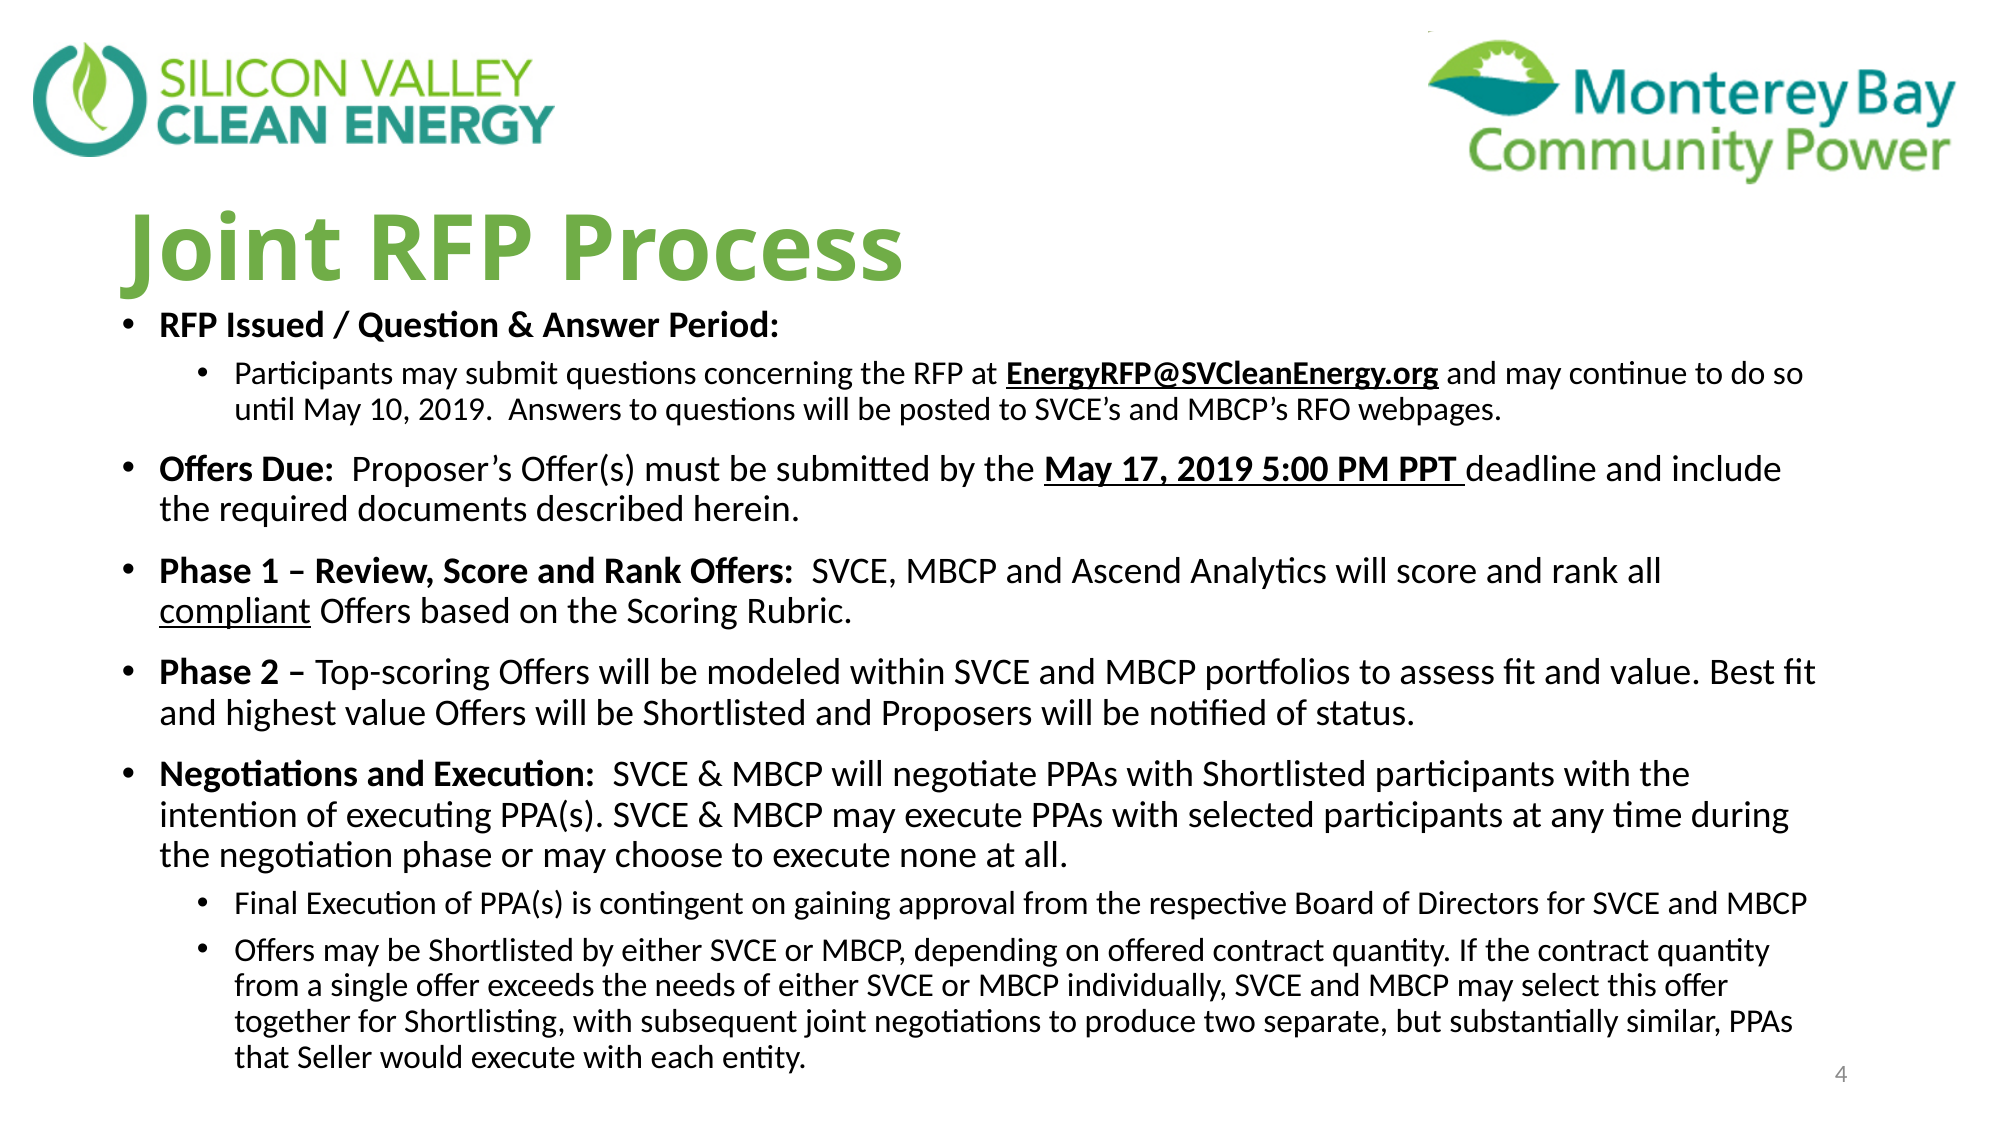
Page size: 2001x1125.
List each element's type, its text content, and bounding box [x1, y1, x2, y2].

slide_number 4 [1412, 1042, 1863, 1103]
list RFP Issued / Question & Answer Period: Participants may submit questions concerning the RFP at EnergyRFP@SVCleanEnergy.org and may continue to do so until May 10, 2019. Answers to questions will be posted to SVCE’s and MBCP’s RFO webpages. Offers Due: Proposer’s Offer(s) must be submitted by the May 17, 2019 5:00 PM PPT deadline and include the required documents described herein. Phase 1 – Review, Score and Rank Offers: SVCE, MBCP and Ascend Analytics will score and rank all compliant Offers based on the Scoring Rubric. Phase 2 – Top-scoring Offers will be modeled within SVCE and MBCP portfolios to assess fit and value. Best fit and highest value Offers will be Shortlisted and Proposers will be notified of status. Negotiations and Execution: SVCE & MBCP will negotiate PPAs with Shortlisted participants with the intention of executing PPA(s). SVCE & MBCP may execute PPAs with selected participants at any time during the negotiation phase or may choose to execute none at all. Final Execution of PPA(s) is contingent on gaining approval from the respective Board of Directors for SVCE and MBCP Offers may be Shortlisted by either SVCE or MBCP, depending on offered contract quantity. If the contract quantity from a single offer exceeds the needs of either SVCE or MBCP individually, SVCE and MBCP may select this offer together for Shortlisting, with subsequent joint negotiations to produce two separate, but substantially similar, PPAs that Seller would execute with each entity. [106, 297, 1836, 1125]
picture [32, 42, 555, 157]
picture [1428, 31, 1994, 186]
text_box Joint RFP Process [112, 192, 1027, 310]
